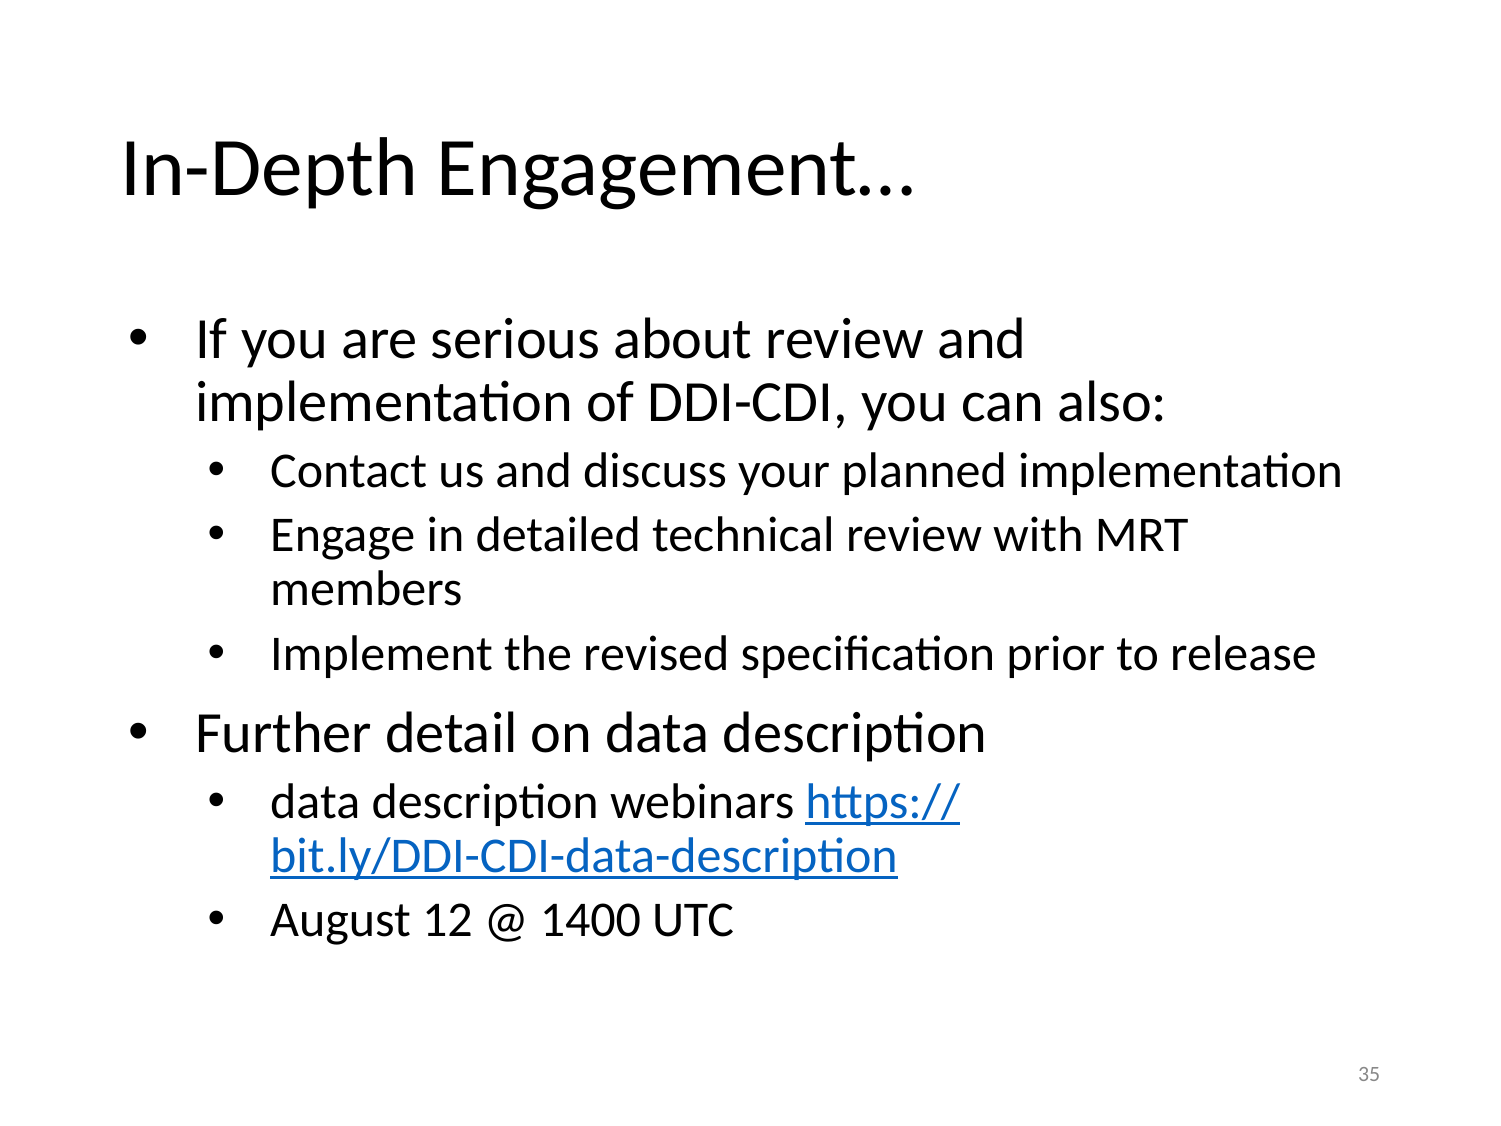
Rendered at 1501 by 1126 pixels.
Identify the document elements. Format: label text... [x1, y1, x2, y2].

slide_number 34 [1059, 1042, 1398, 1103]
list If you are serious about review and implementation of DDI-CDI, you can also: Contact us and discuss your planned implementation Engage in detailed technical review with MRT members Implement the revised specification prior to release Further detail on data description data description webinars https://bit.ly/DDI-CDI-data-description August 12 @ 1400 UTC [103, 299, 1398, 1014]
title In-Depth Engagement… [103, 59, 1398, 278]
